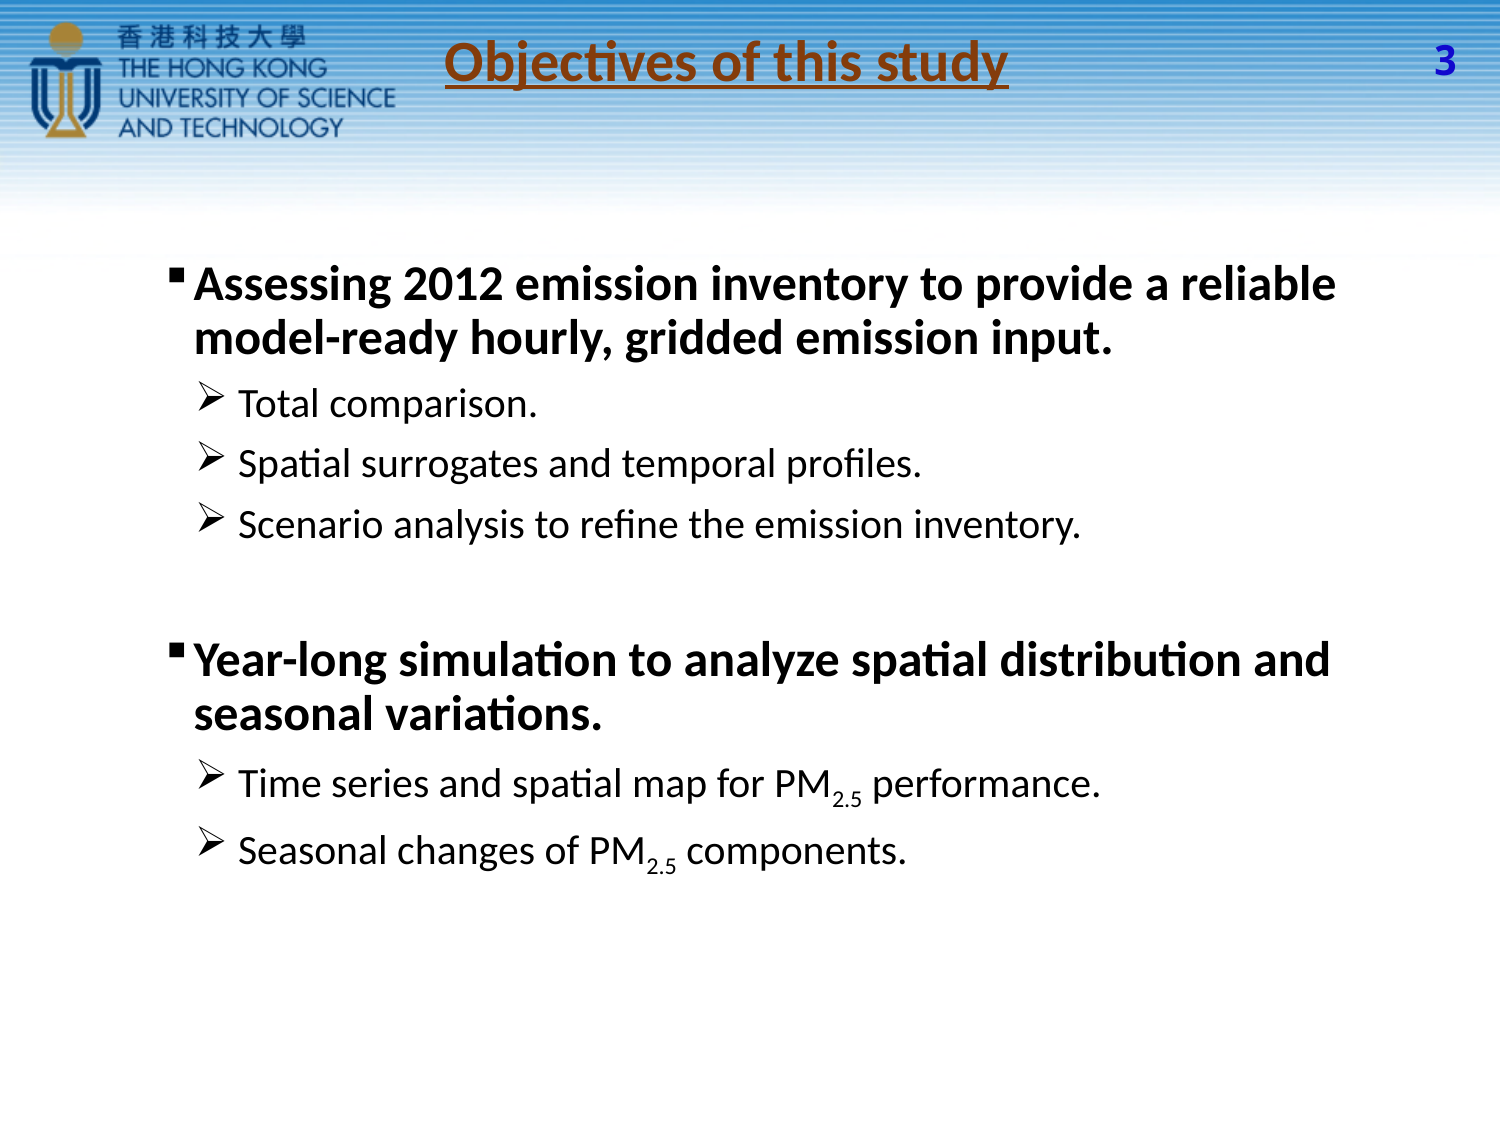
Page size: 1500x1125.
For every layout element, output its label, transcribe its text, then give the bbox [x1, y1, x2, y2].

list Assessing 2012 emission inventory to provide a reliable model-ready hourly, gridded emission input. Total comparison. Spatial surrogates and temporal profiles. Scenario analysis to refine the emission inventory. Year-long simulation to analyze spatial distribution and seasonal variations. Time series and spatial map for PM2.5 performance. Seasonal changes of PM2.5 components. [150, 272, 1500, 1125]
picture [0, 0, 1500, 272]
